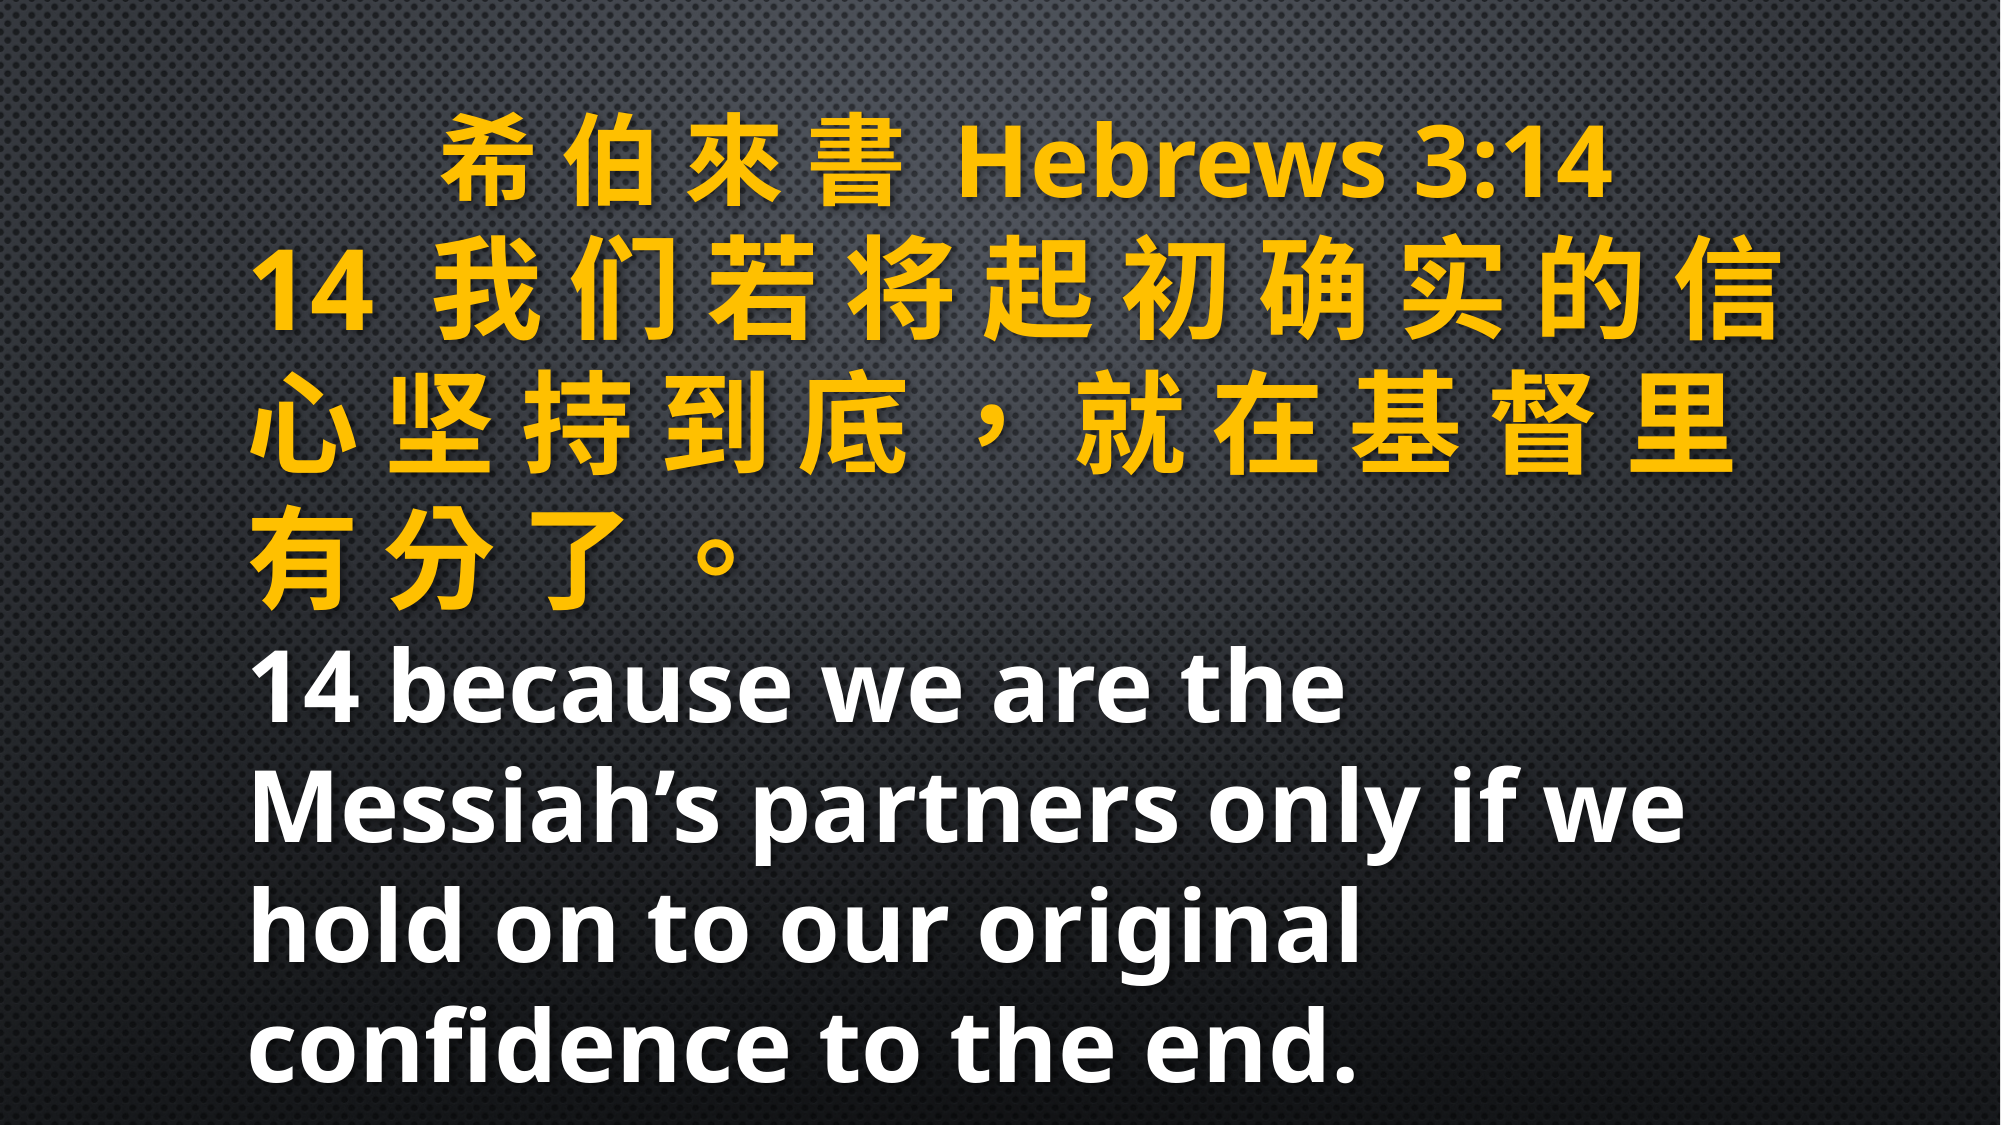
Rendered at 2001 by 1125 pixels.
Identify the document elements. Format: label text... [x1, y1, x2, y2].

text_box 希 伯 來 書 Hebrews 3:14 14 我 们 若 将 起 初 确 实 的 信 心 坚 持 到 底 ， 就 在 基 督 里 有 分 了 。 14 because we are the Messiah’s partners only if we hold on to our original confidence to the end. [231, 90, 1823, 1110]
